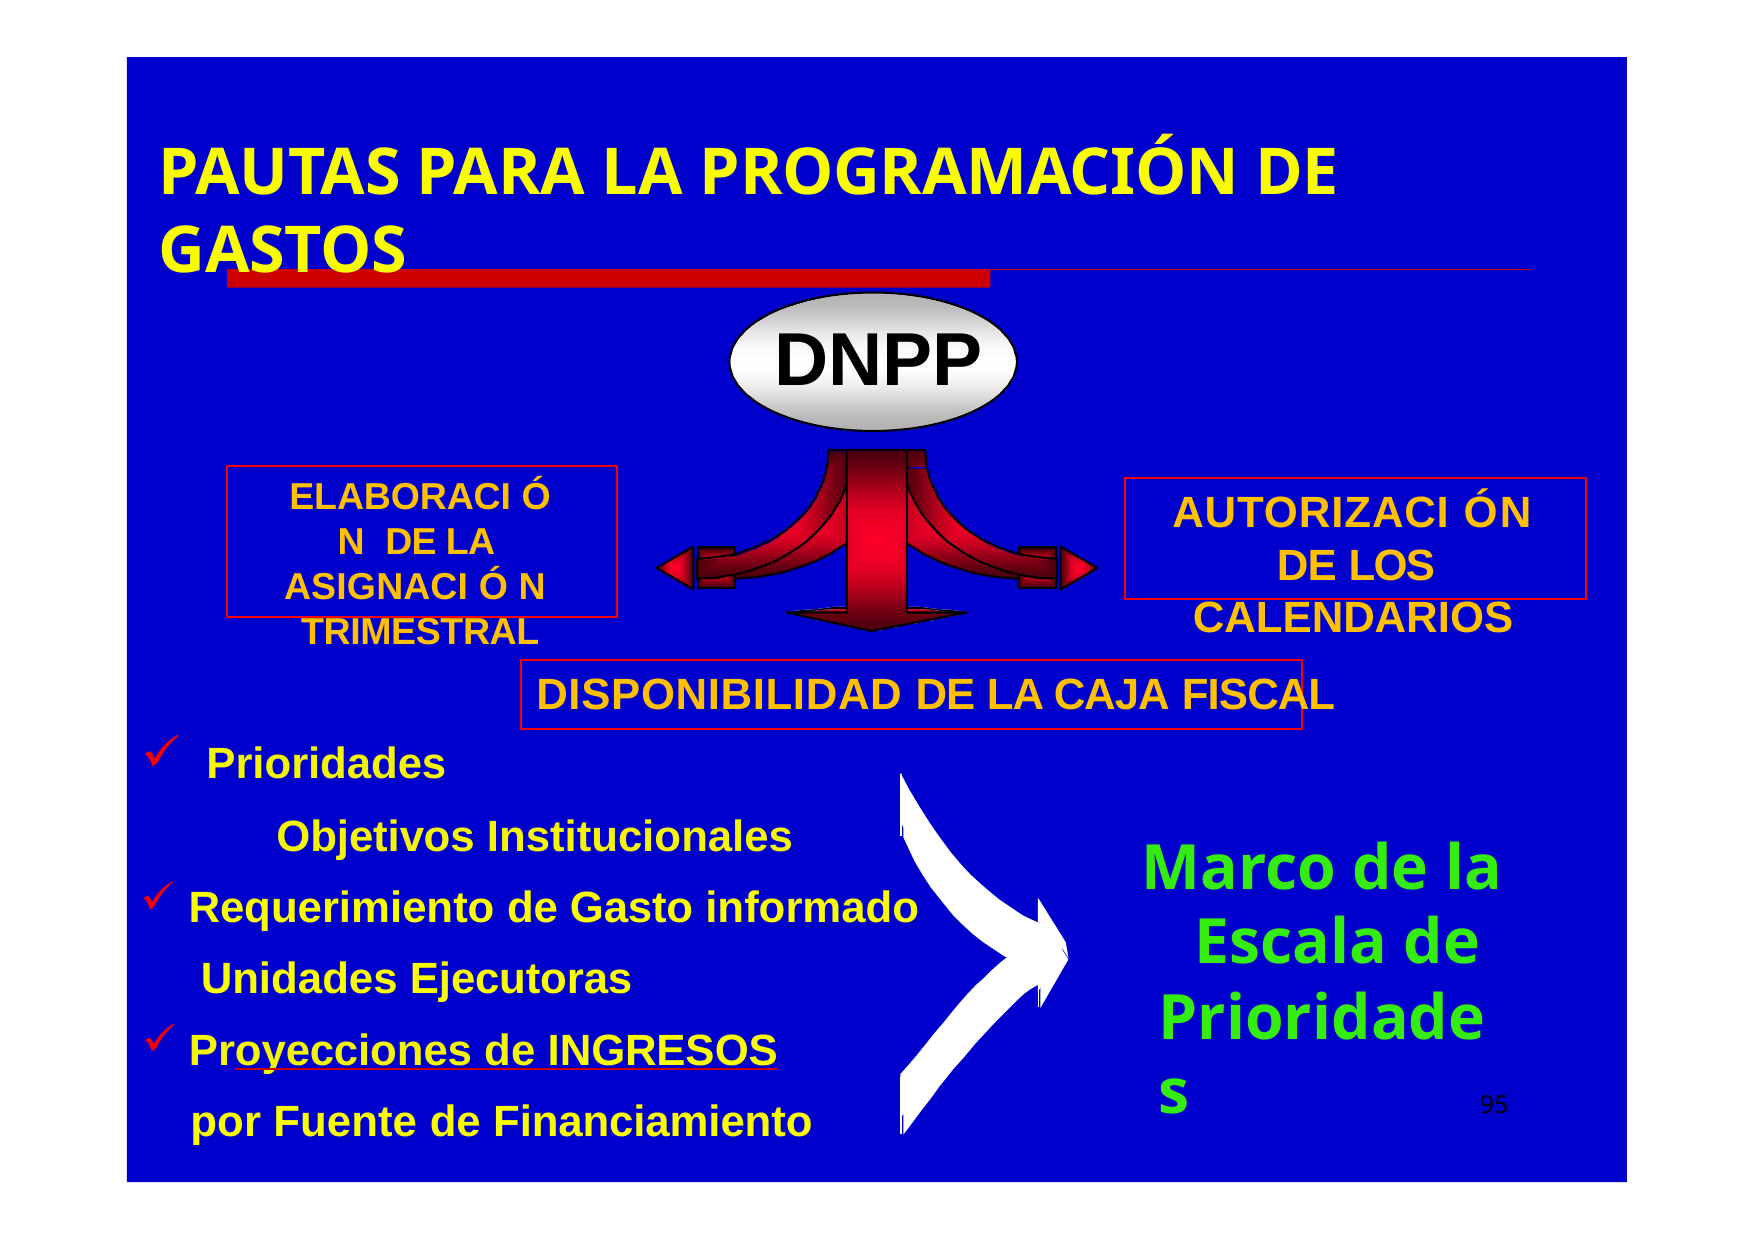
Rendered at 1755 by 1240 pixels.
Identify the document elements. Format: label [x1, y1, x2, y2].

title [156, 127, 1602, 337]
text_box [729, 292, 1017, 431]
text_box [226, 466, 617, 653]
text_box [696, 450, 1057, 632]
text_box [656, 546, 694, 590]
text_box [1060, 546, 1098, 590]
text_box [1125, 478, 1586, 642]
text_box [139, 659, 1529, 1145]
